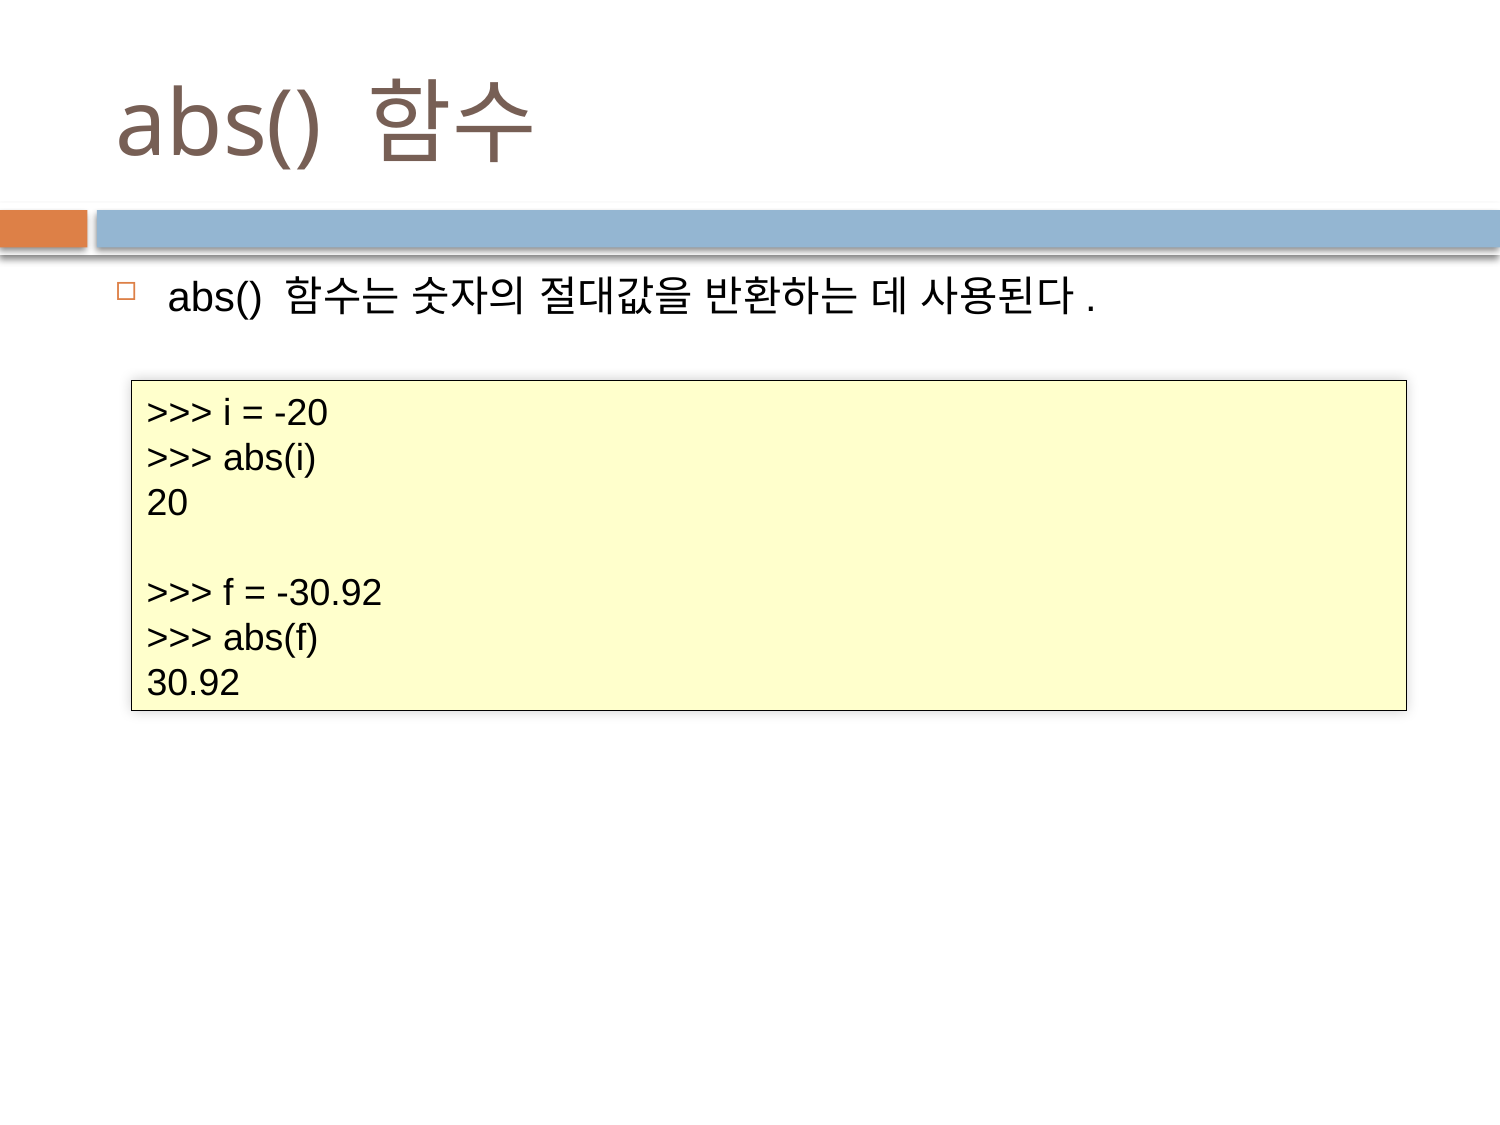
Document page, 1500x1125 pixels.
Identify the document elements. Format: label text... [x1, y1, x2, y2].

list abs() 함수는 숫자의 절대값을 반환하는 데 사용된다. [100, 262, 1438, 1000]
title abs() 함수 [100, 37, 1438, 200]
text_box >>> i = -20 >>> abs(i) 20 >>> f = -30.92 >>> abs(f) 30.92 [131, 380, 1407, 711]
